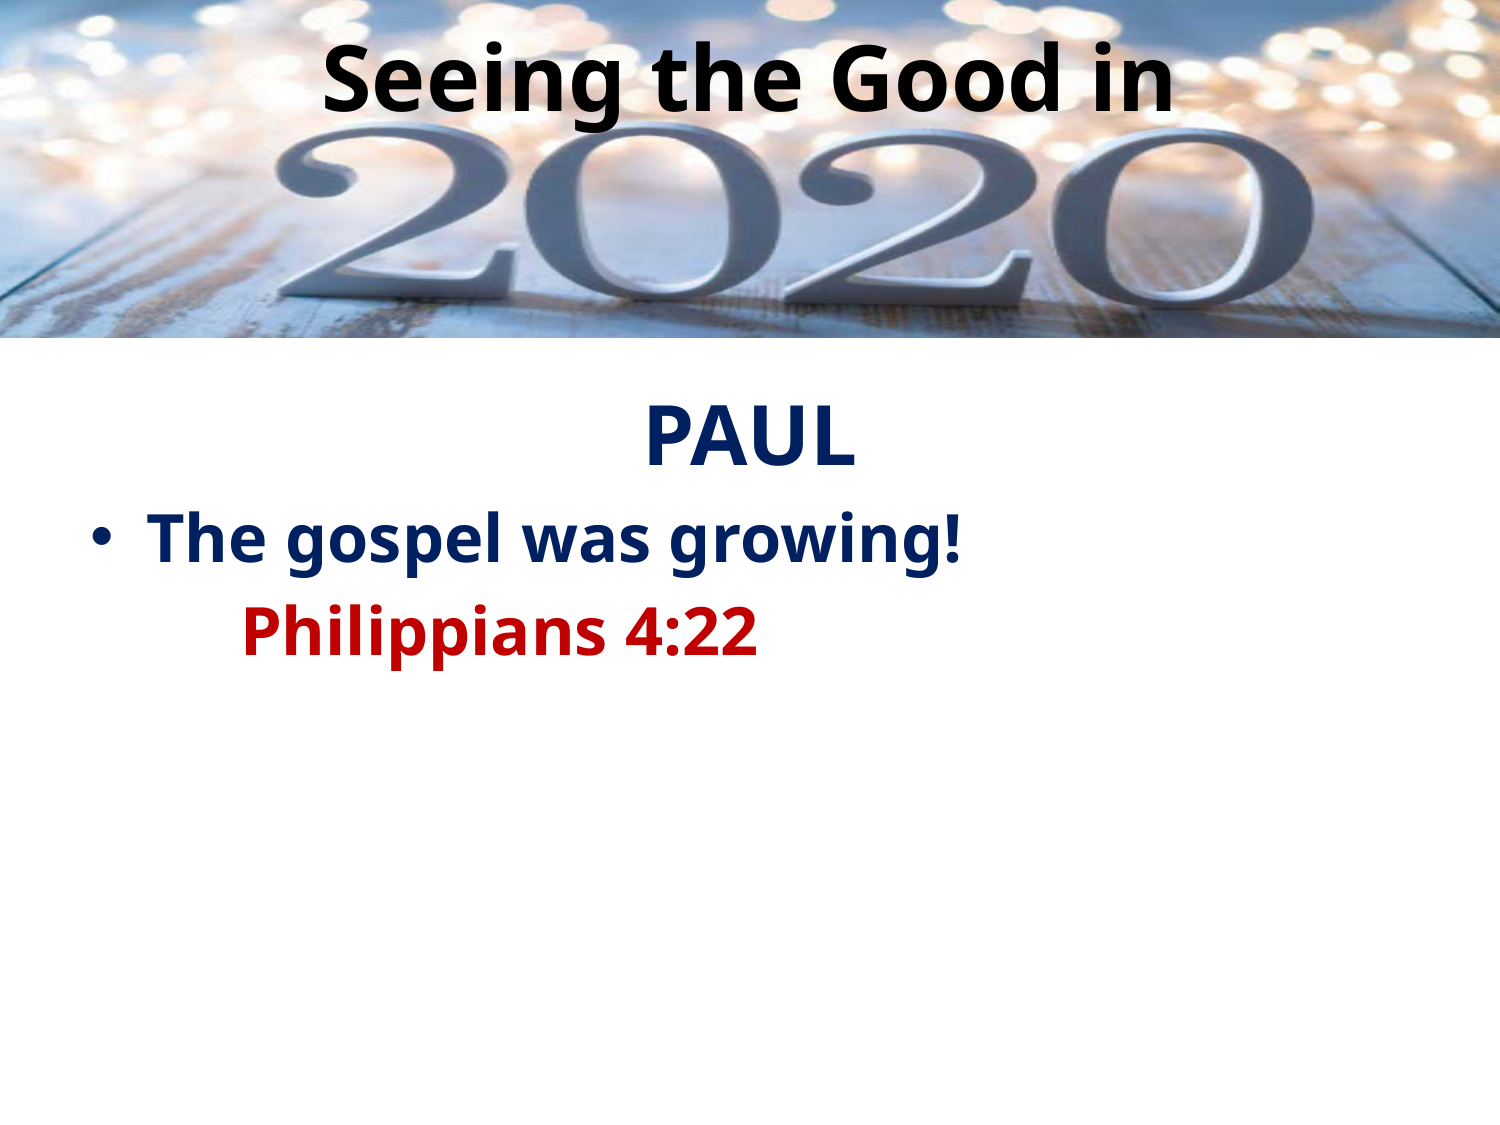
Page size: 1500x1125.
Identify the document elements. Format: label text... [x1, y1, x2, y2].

list PAUL The gospel was growing! Philippians 4:22 [75, 375, 1425, 1100]
picture [0, 0, 1500, 338]
